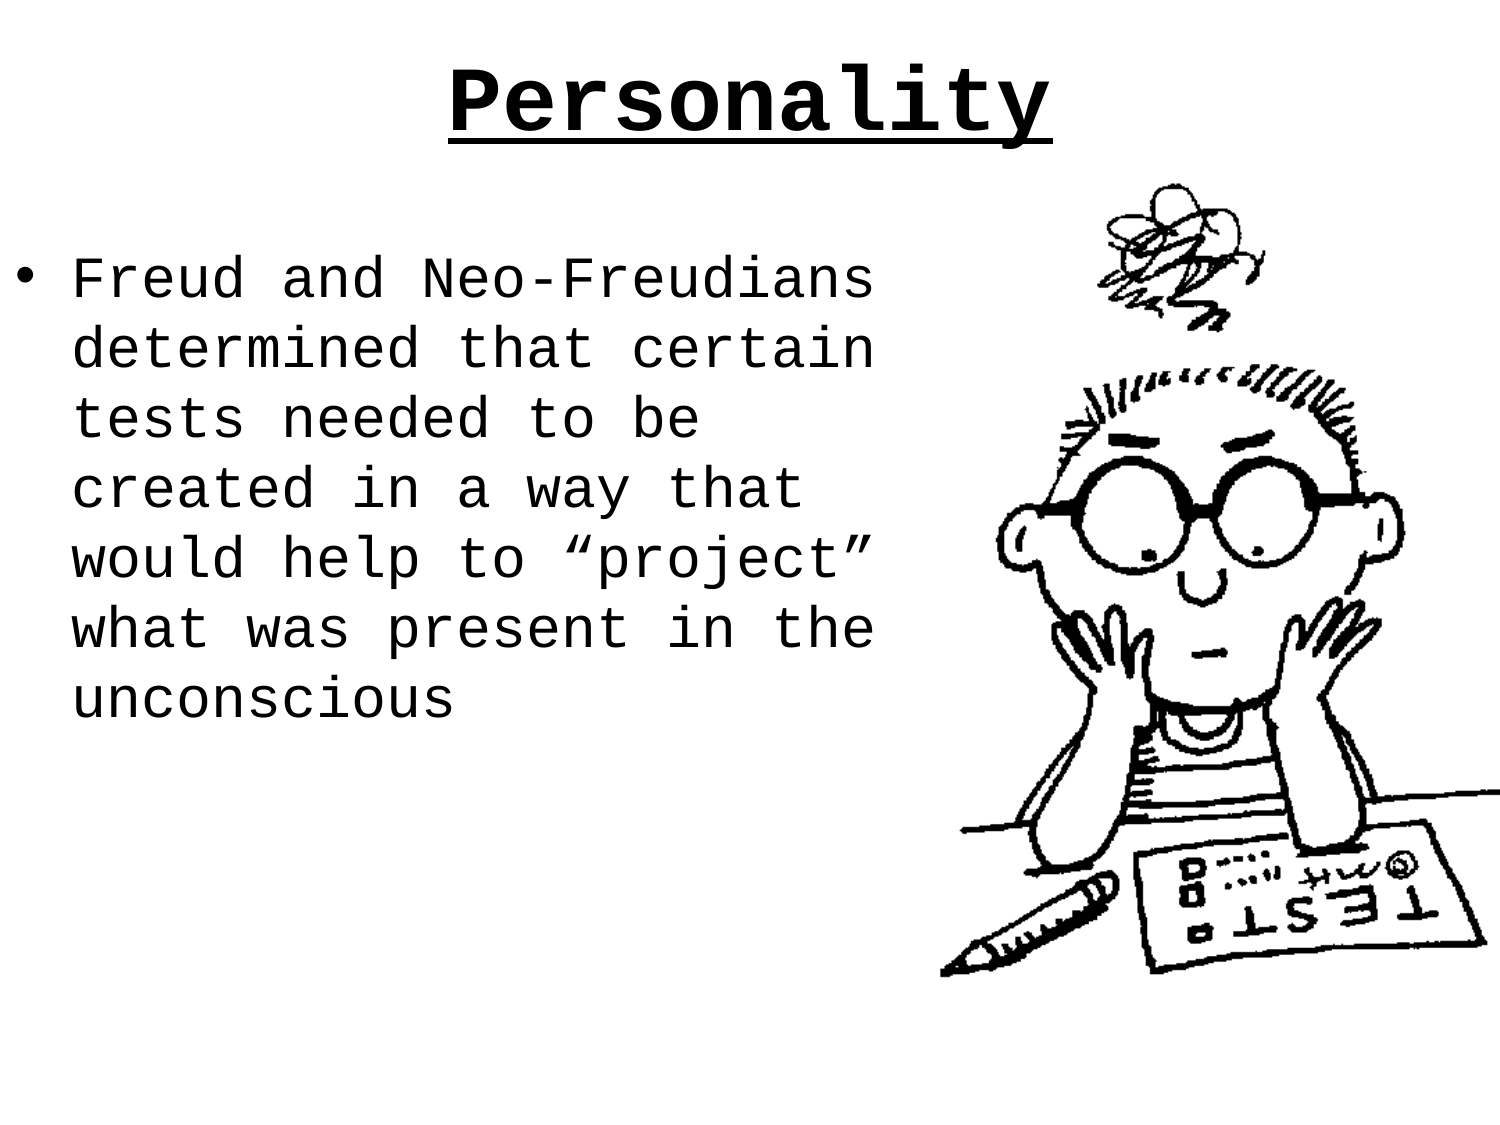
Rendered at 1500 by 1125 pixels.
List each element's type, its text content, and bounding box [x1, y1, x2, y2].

picture [935, 174, 1500, 980]
list Freud and Neo-Freudians determined that certain tests needed to be created in a way that would help to “project” what was present in the unconscious [0, 149, 913, 1125]
title Personality [0, 0, 1500, 188]
